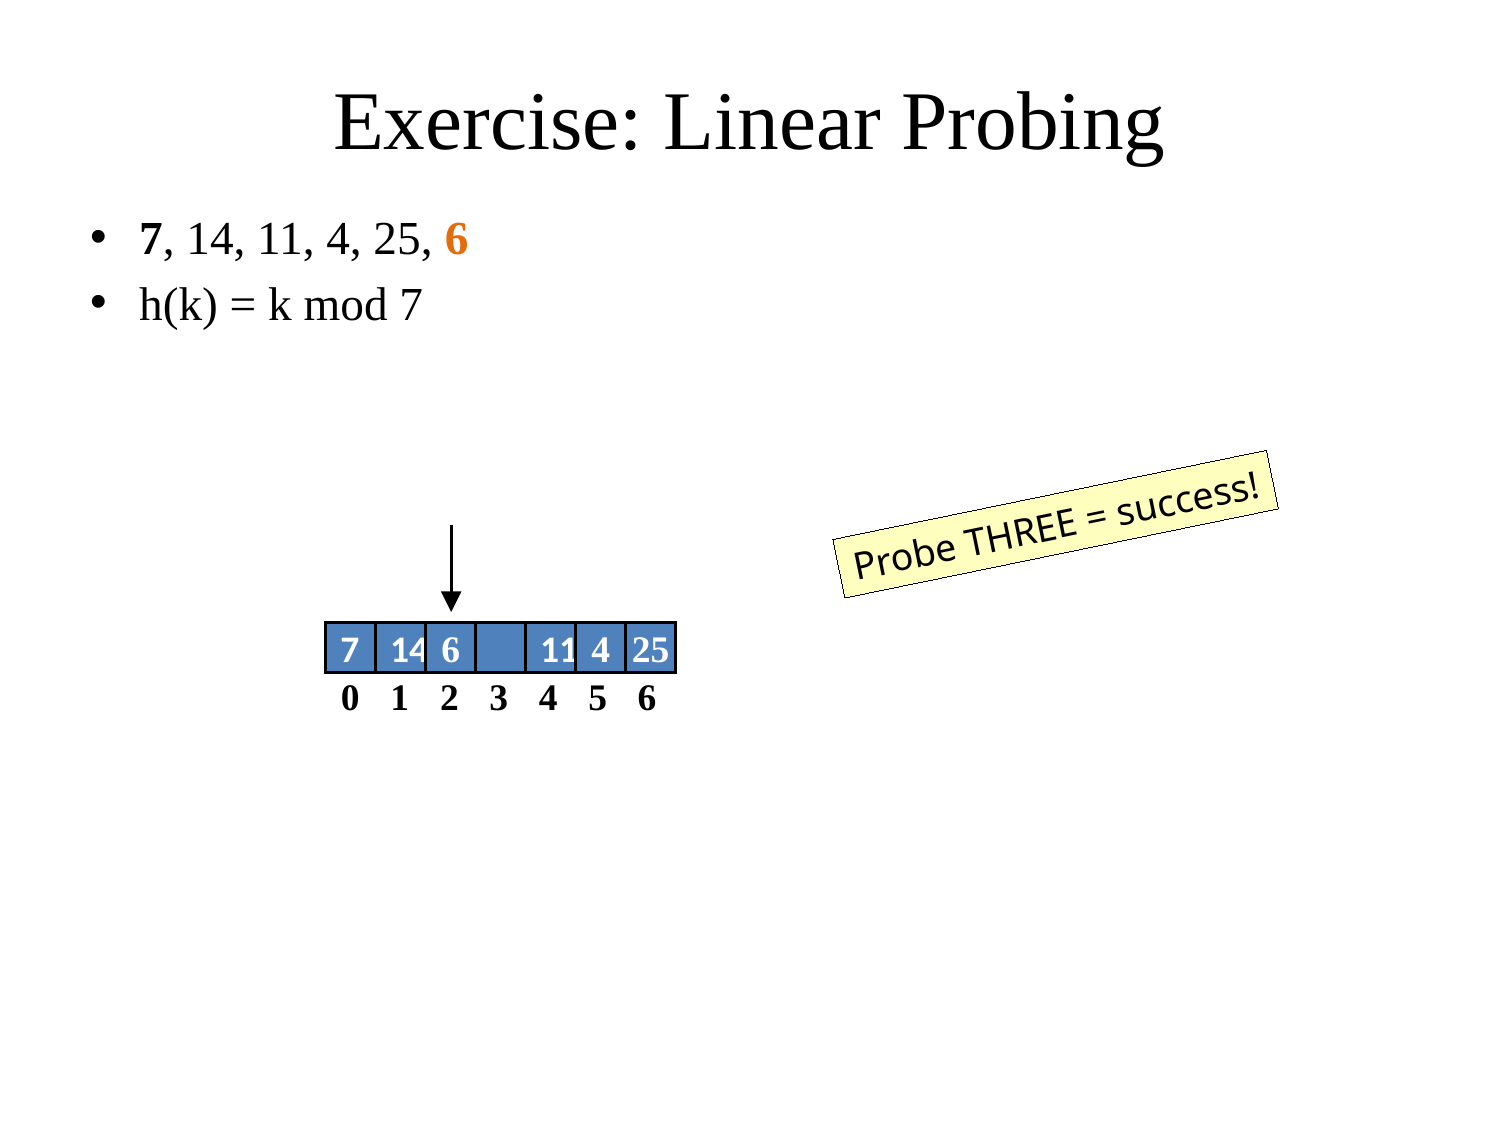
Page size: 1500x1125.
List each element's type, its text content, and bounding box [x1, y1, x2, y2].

text_box 14 [375, 622, 425, 665]
text_box 5 [573, 665, 623, 726]
text_box 6 [623, 665, 672, 726]
text_box 4 [575, 622, 625, 665]
text_box 4 [524, 665, 573, 726]
text_box 1 [375, 665, 425, 726]
title Exercise: Linear Probing [75, 45, 1425, 188]
text_box 0 [326, 665, 375, 726]
text_box 2 [425, 665, 474, 726]
text_box 3 [474, 665, 524, 726]
text_box 7 [325, 622, 375, 673]
list 7, 14, 11, 4, 25, 6 h(k) = k mod 7 [75, 200, 1425, 338]
text_box Probe THREE = success! [832, 450, 1279, 598]
text_box 25 [625, 622, 676, 673]
text_box 6 [425, 622, 475, 665]
text_box [475, 622, 525, 665]
text_box 11 [525, 622, 575, 665]
